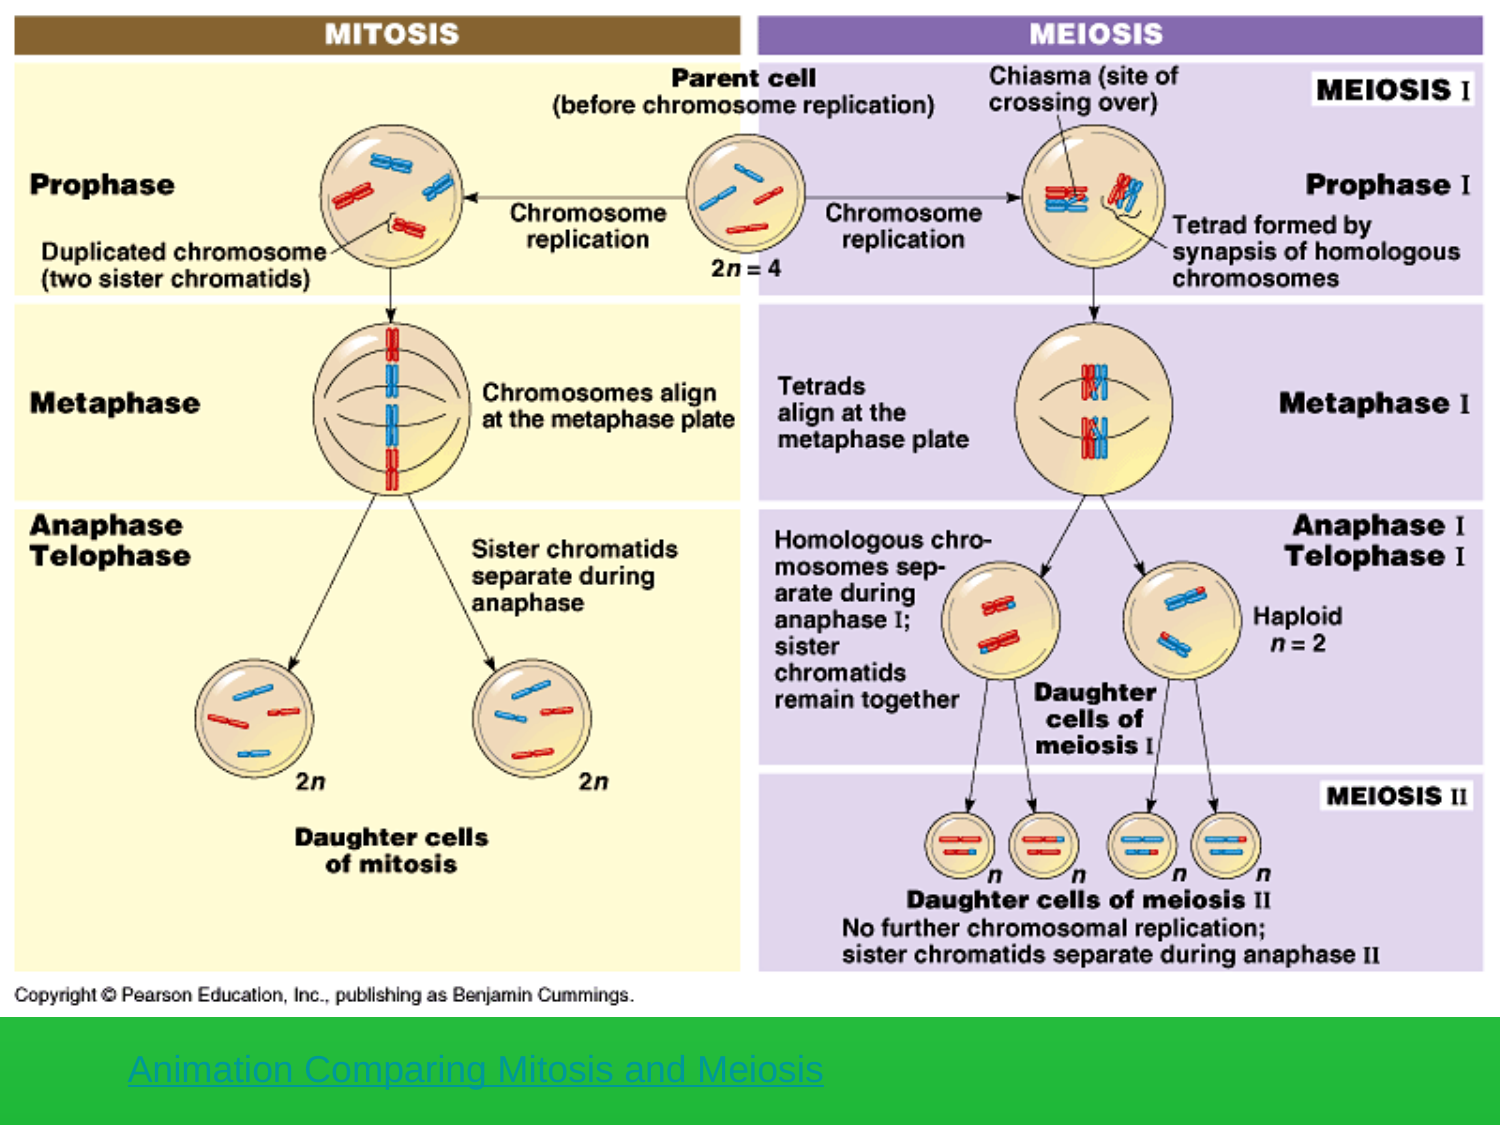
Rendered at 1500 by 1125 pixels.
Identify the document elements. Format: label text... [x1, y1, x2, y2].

text_box Animation Comparing Mitosis and Meiosis [112, 1037, 841, 1098]
picture [0, 0, 1500, 1017]
